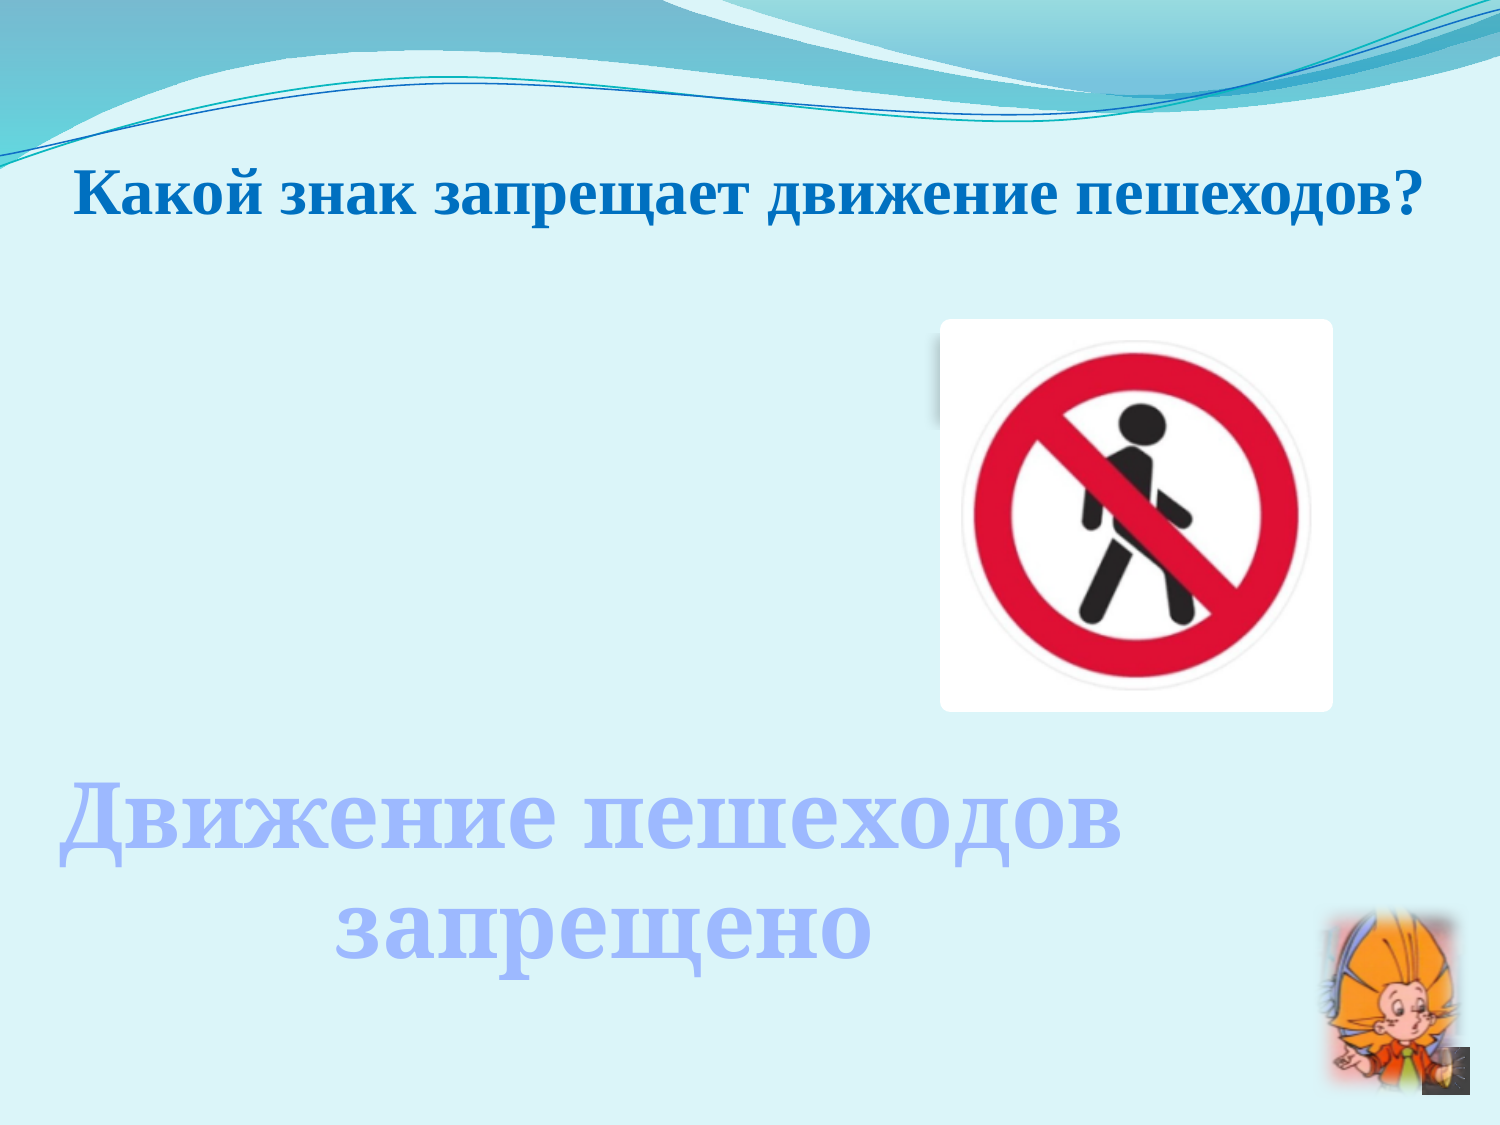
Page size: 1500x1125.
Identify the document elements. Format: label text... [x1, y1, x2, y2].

text_box Какой знак запрещает движение пешеходов? [58, 140, 1465, 246]
text_box Движение пешеходов запрещено [45, 749, 1141, 985]
picture [960, 339, 1313, 692]
picture [1312, 902, 1470, 1101]
